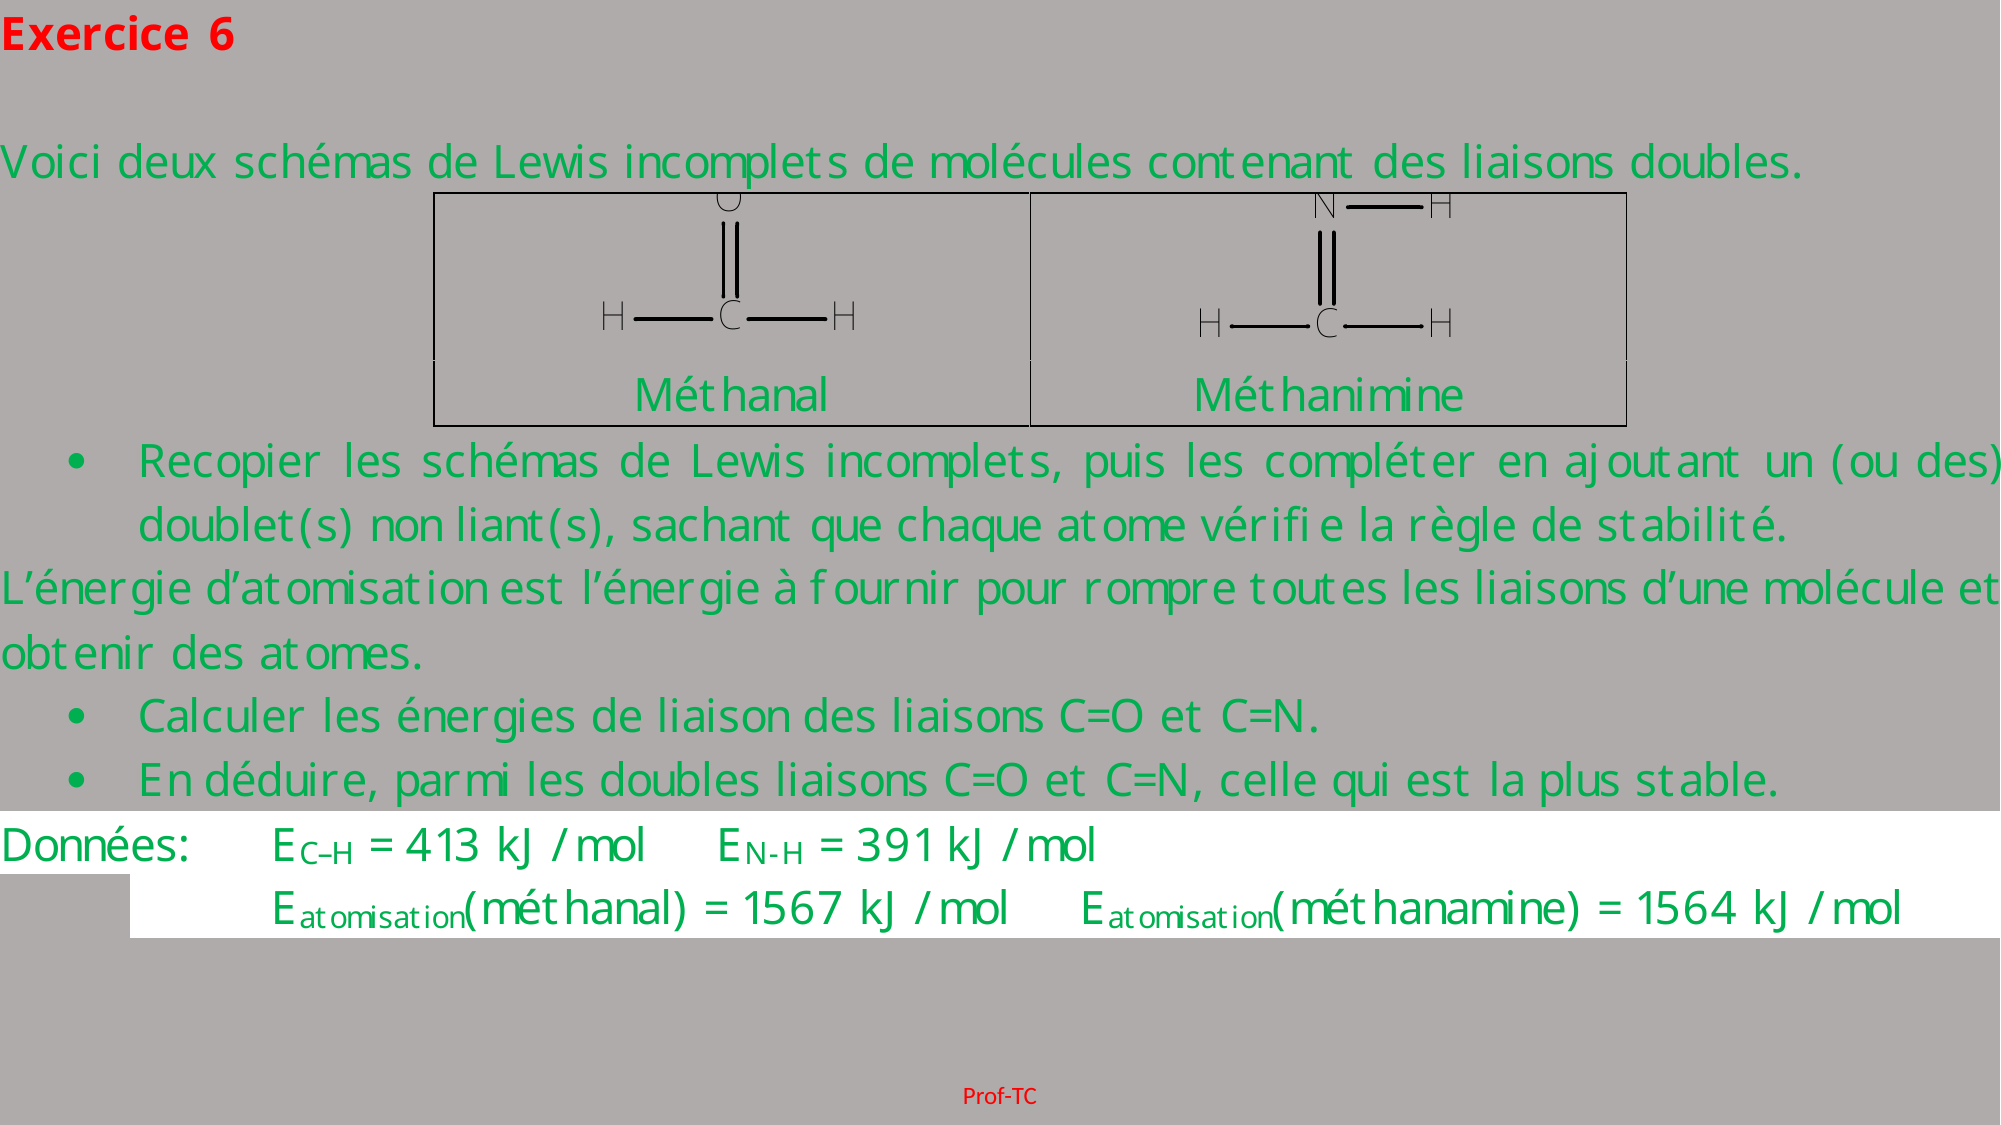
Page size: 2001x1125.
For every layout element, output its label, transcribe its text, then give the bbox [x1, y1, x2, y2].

footer Prof-TC [0, 1065, 2000, 1125]
picture [0, 0, 2000, 940]
